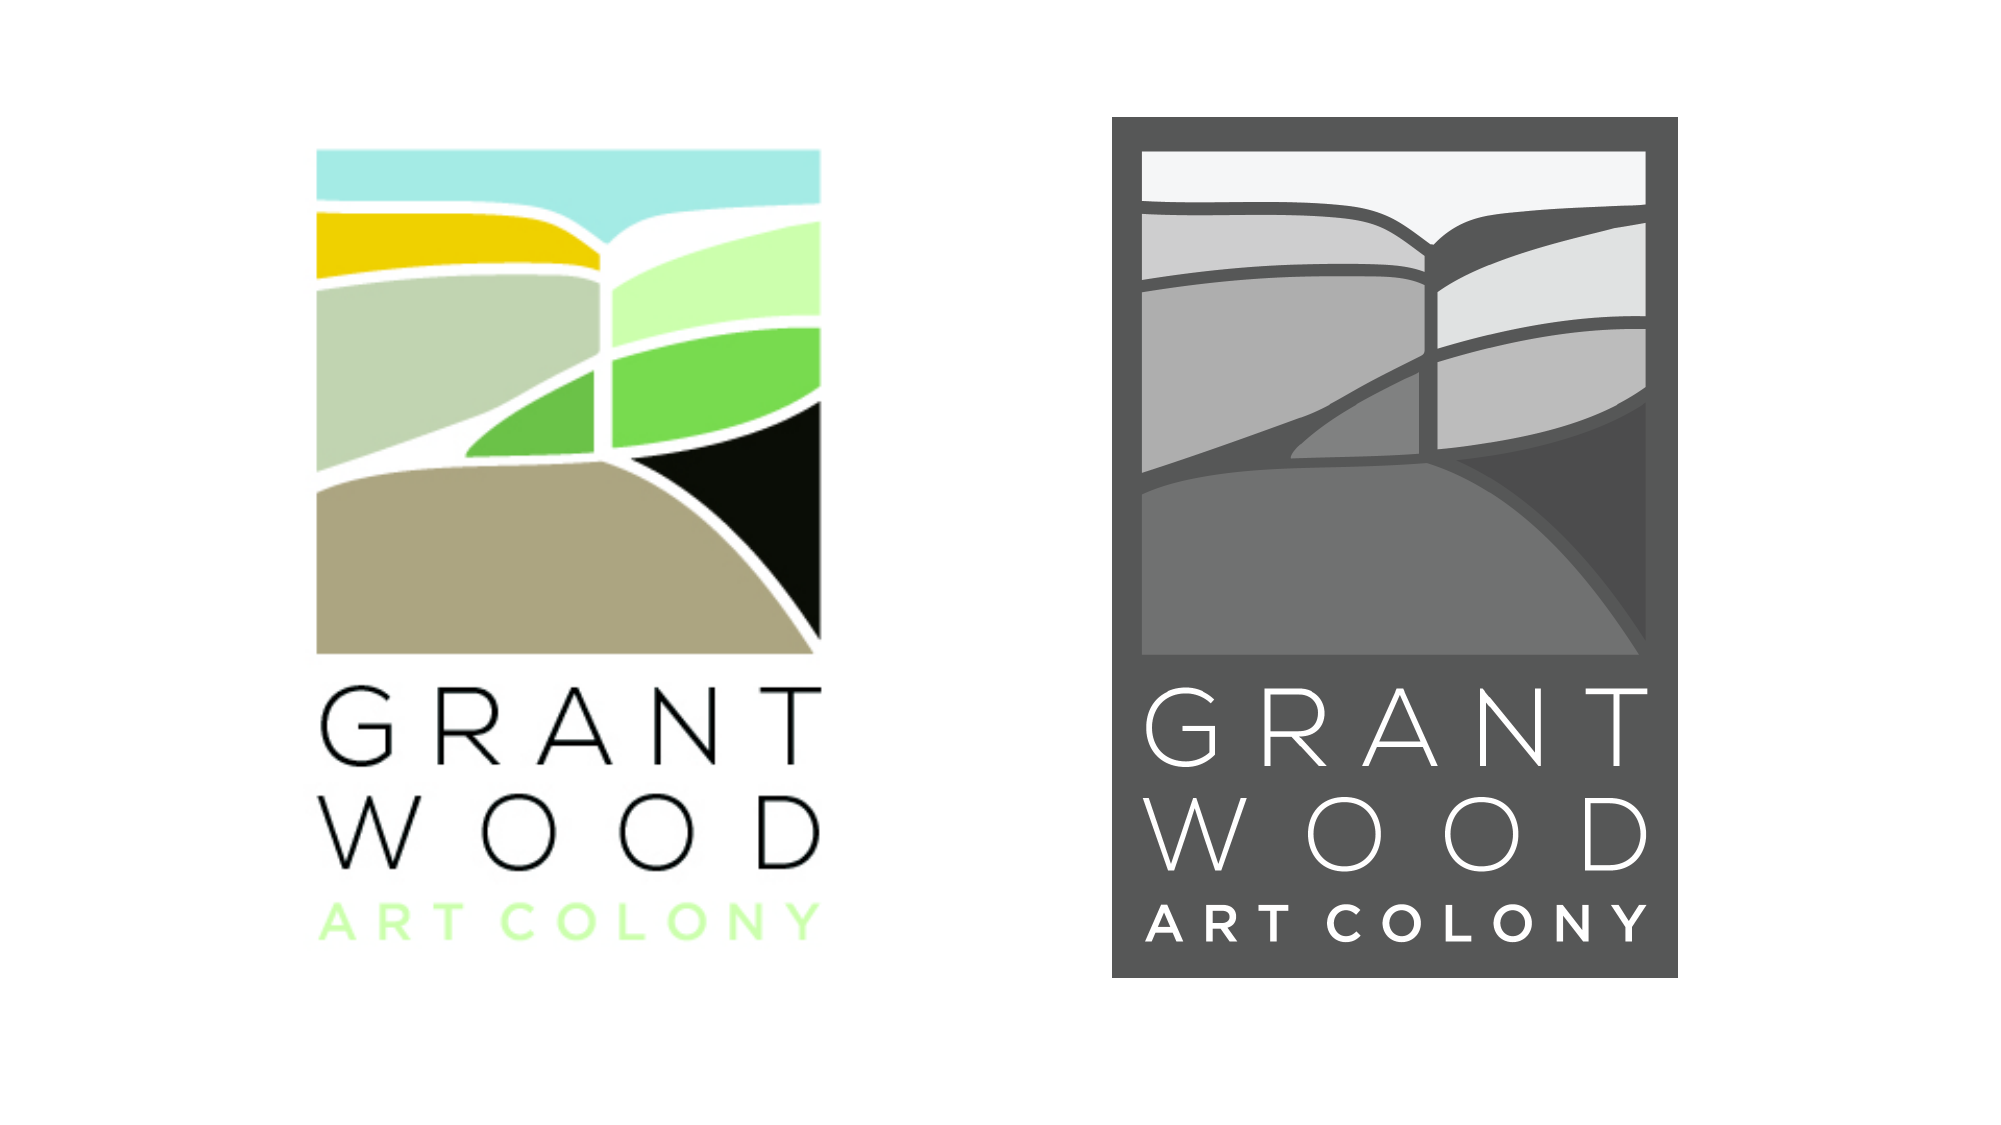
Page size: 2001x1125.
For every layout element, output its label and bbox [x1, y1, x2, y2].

picture [1112, 117, 1678, 978]
picture [288, 116, 853, 978]
